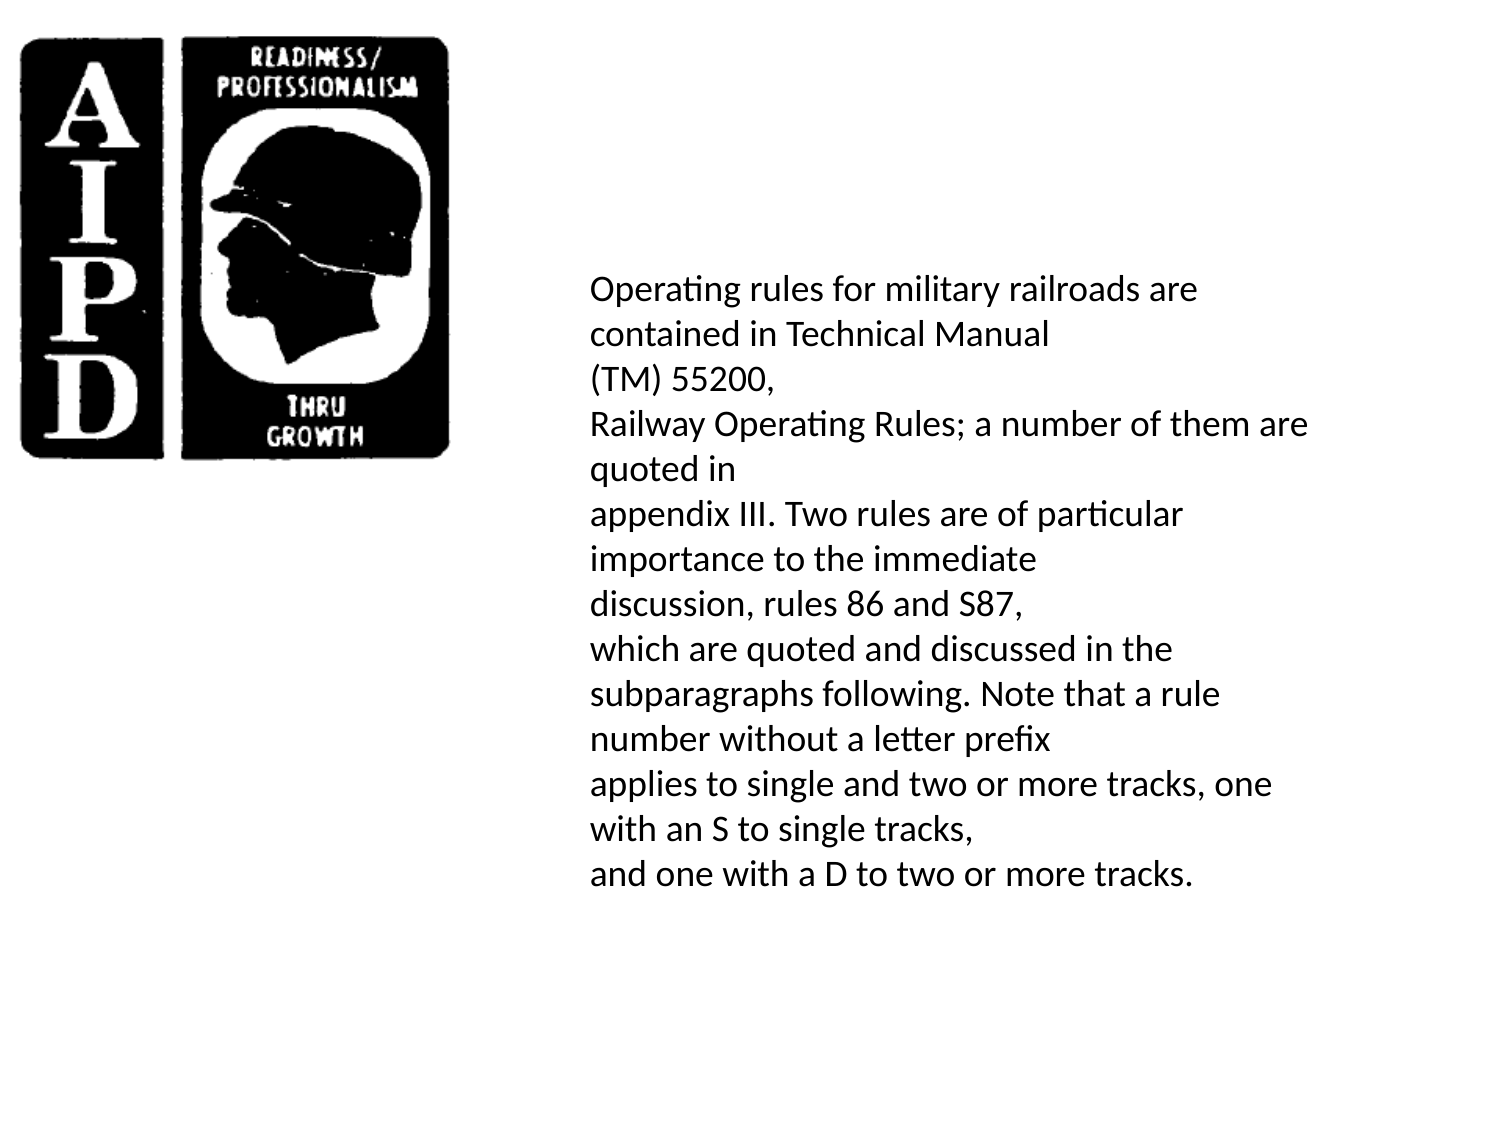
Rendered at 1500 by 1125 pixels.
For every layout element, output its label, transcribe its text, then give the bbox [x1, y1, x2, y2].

text_box Operating rules for military railroads are contained in Technical Manual (TM) 55200, Railway Operating Rules; a number of them are quoted in appendix III. Two rules are of particular importance to the immediate discussion, rules 86 and S87, which are quoted and discussed in the subparagraphs following. Note that a rule number without a letter prefix applies to single and two or more tracks, one with an S to single tracks, and one with a D to two or more tracks. [574, 256, 1325, 902]
picture [3, 0, 479, 515]
